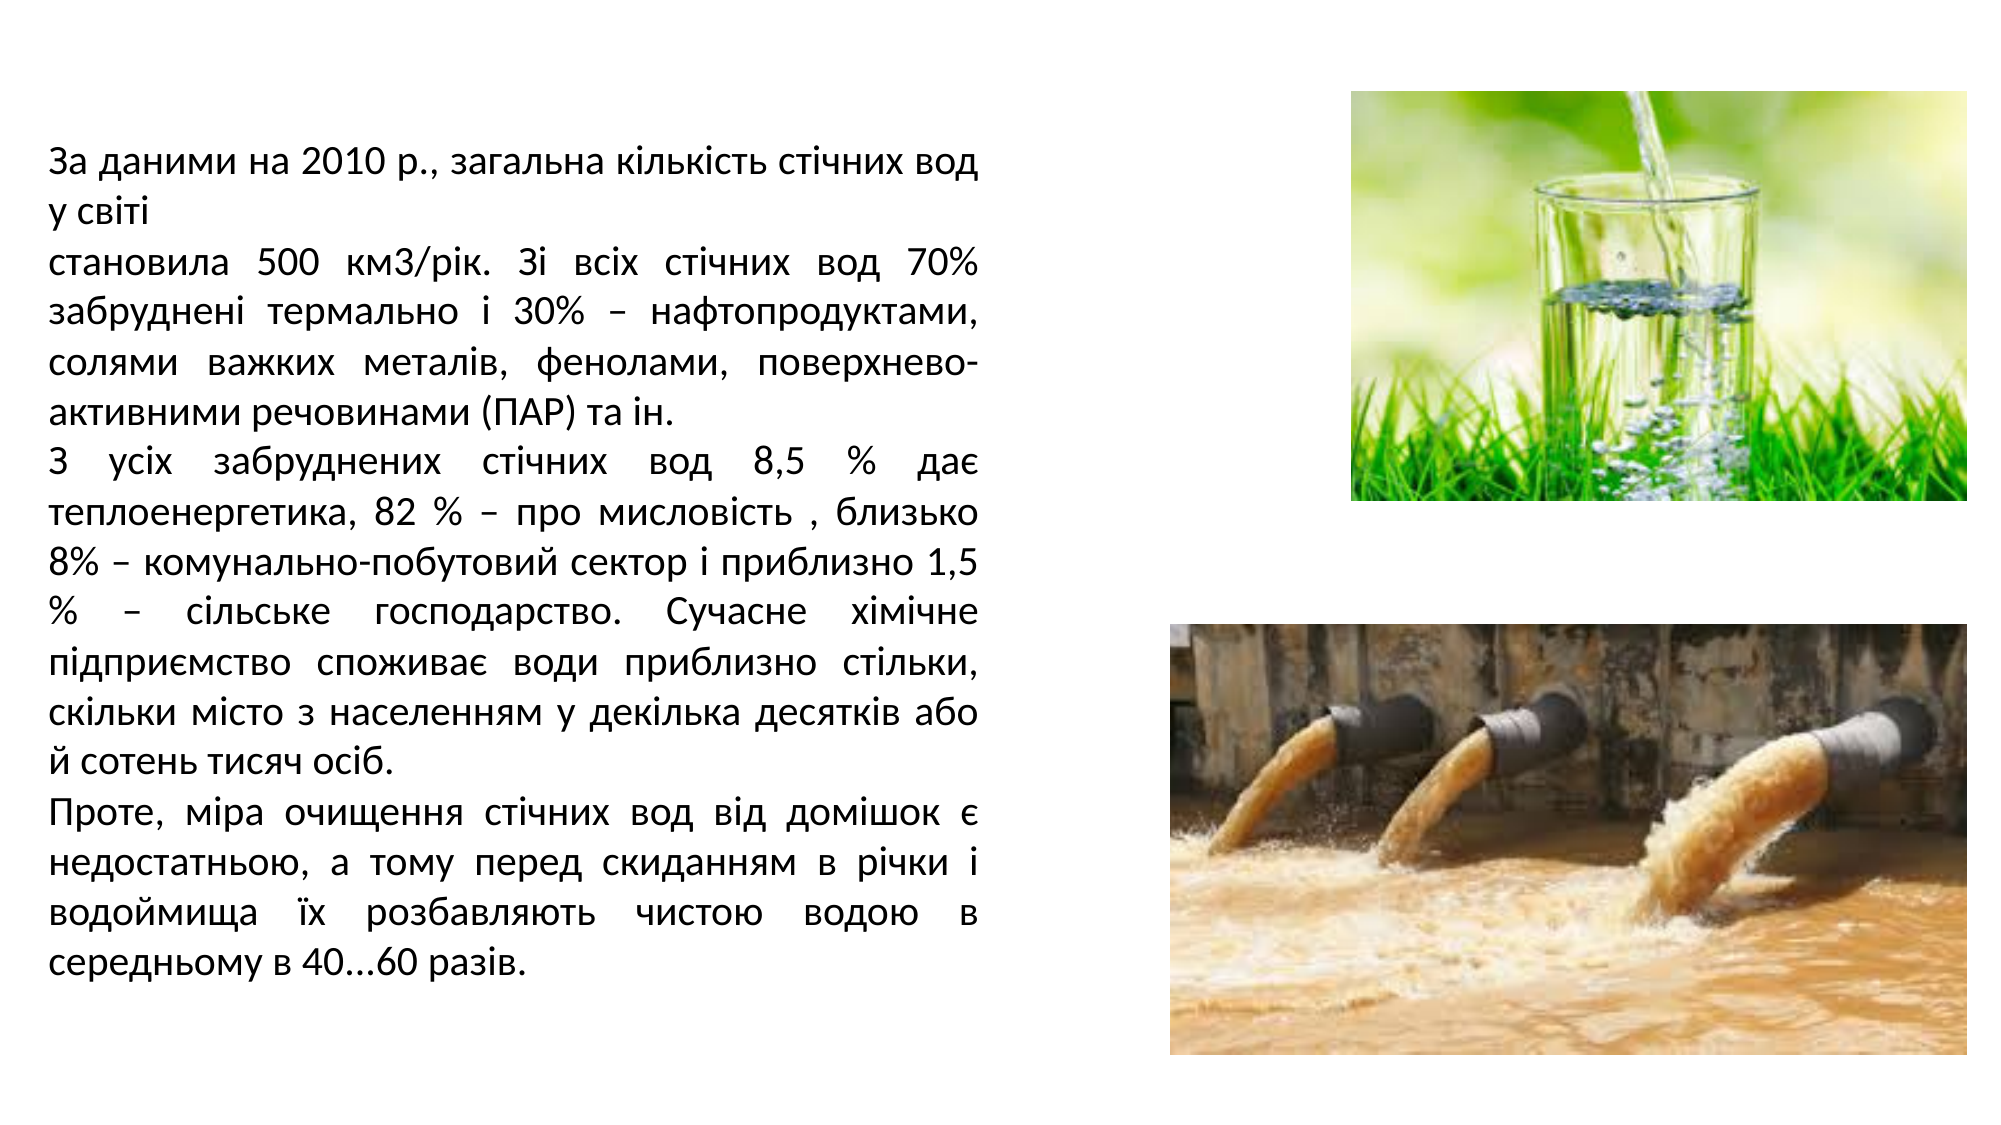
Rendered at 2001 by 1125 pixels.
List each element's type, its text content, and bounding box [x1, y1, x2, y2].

text_box За даними на 2010 р., загальна кількість стічних вод у світі становила 500 км3/рік. Зі всіх стічних вод 70% забруднені термально і 30% – нафтопродуктами, солями важких металів, фенолами, поверхнево-активними речовинами (ПАР) та ін. З усіх забруднених стічних вод 8,5 % дає теплоенергетика, 82 % – про мисловість , близько 8% – комунально-побутовий сектор і приблизно 1,5 % – сільське господарство. Сучасне хімічне підприємство споживає води приблизно стільки, скільки місто з населенням у декілька десятків або й сотень тисяч осіб. Проте, міра очищення стічних вод від домішок є недостатньою, а тому перед скиданням в річки і водоймища їх розбавляють чистою водою в середньому в 40...60 разів. [33, 125, 995, 991]
picture [1351, 91, 1967, 501]
picture [1169, 624, 1967, 1055]
